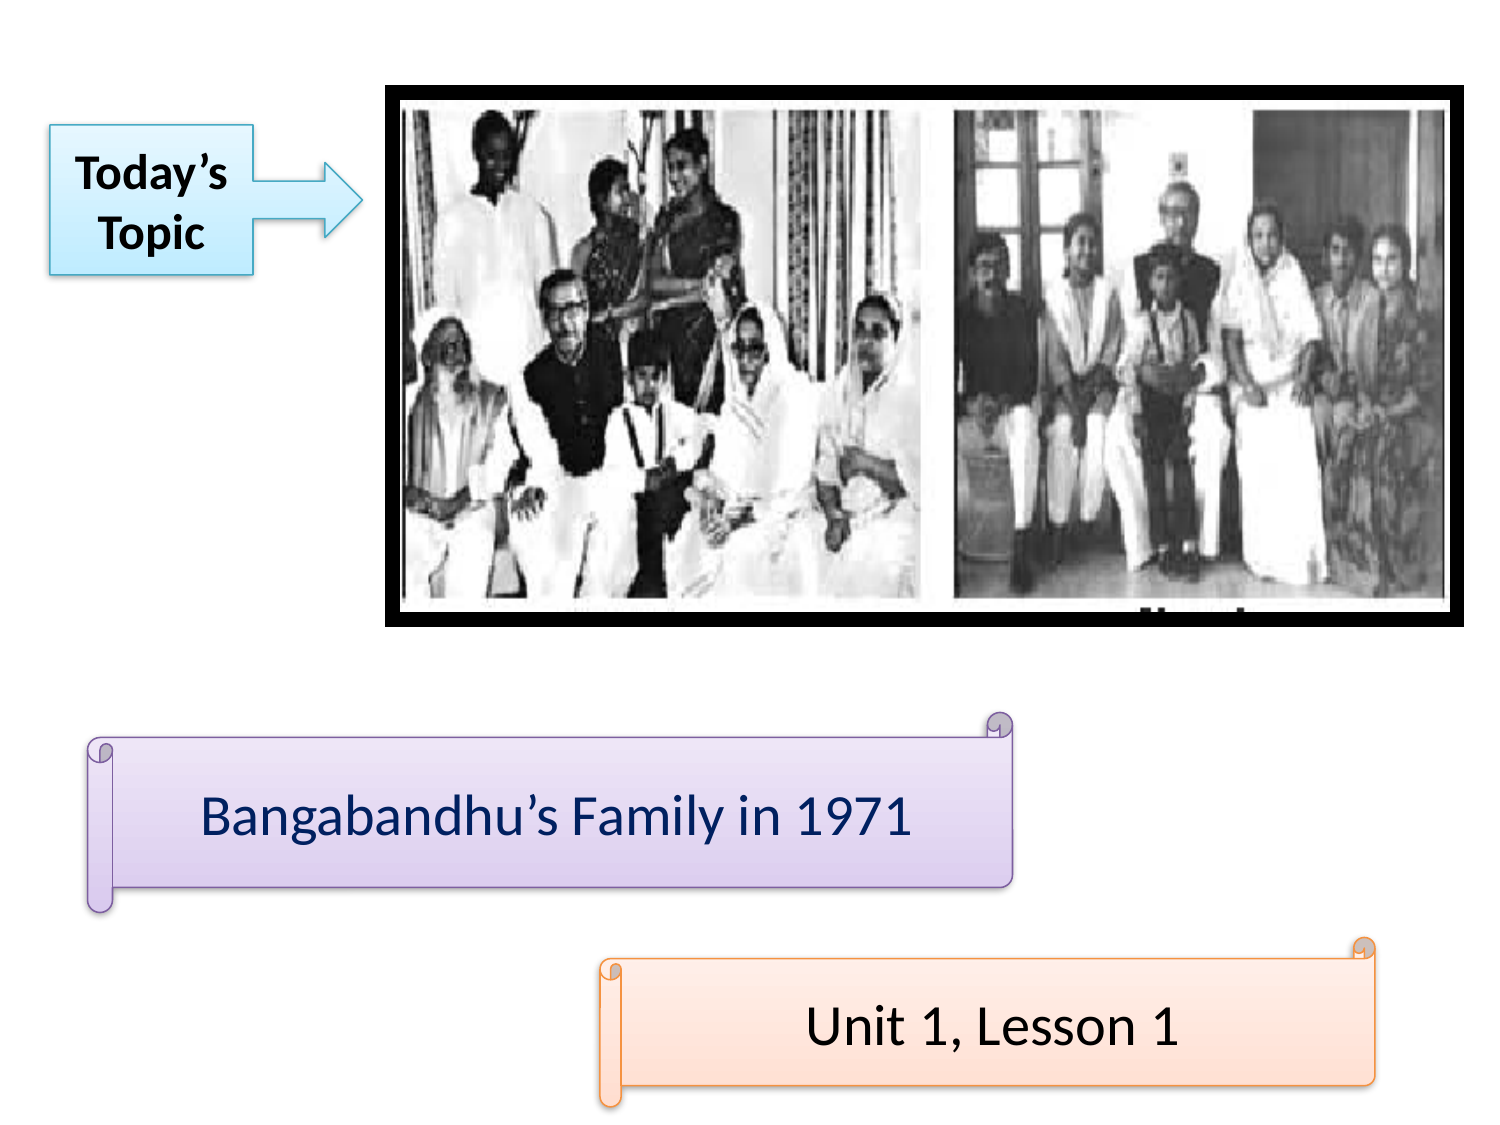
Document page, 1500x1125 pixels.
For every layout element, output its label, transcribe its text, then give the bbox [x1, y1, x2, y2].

picture [399, 99, 1451, 613]
text_box Bangabandhu’s Family in 1971 [86, 711, 1014, 914]
text_box Today’s Topic [49, 124, 364, 276]
text_box Unit 1, Lesson 1 [599, 936, 1376, 1108]
